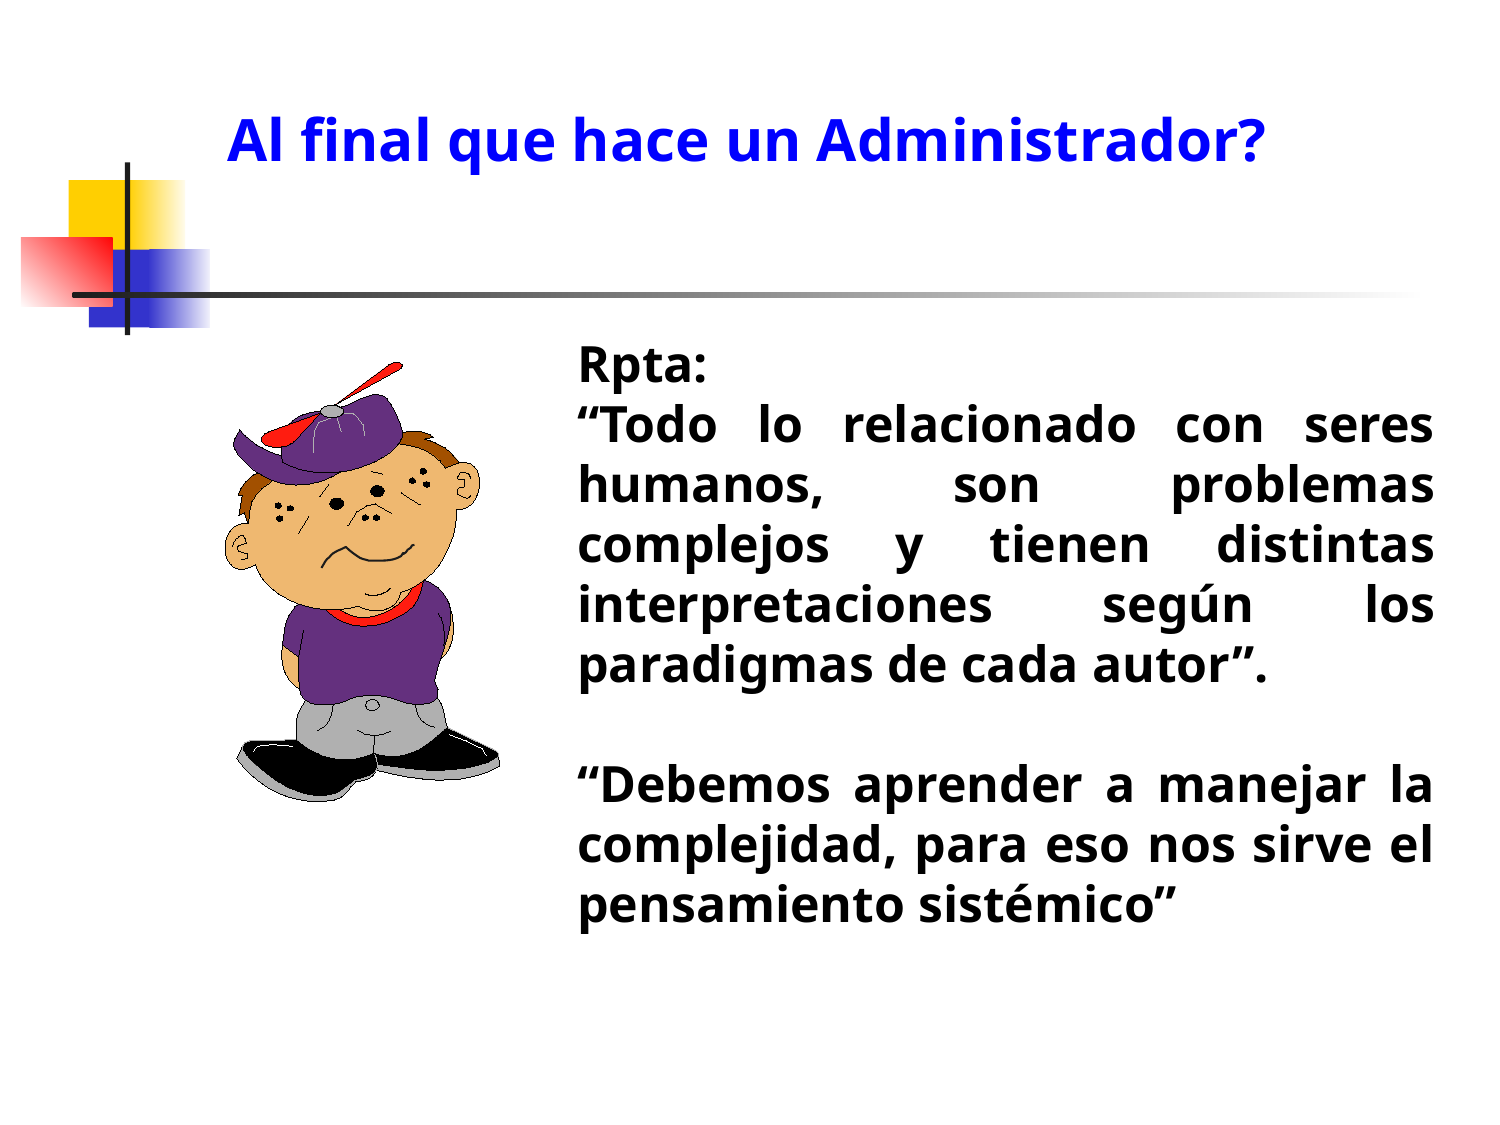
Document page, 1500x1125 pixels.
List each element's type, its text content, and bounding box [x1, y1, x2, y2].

text_box Rpta: “Todo lo relacionado con seres humanos, son problemas complejos y tienen distintas interpretaciones según los paradigmas de cada autor”. “Debemos aprender a manejar la complejidad, para eso nos sirve el pensamiento sistémico” [562, 324, 1450, 940]
text_box Al final que hace un Administrador? [212, 74, 1463, 181]
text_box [224, 362, 500, 802]
